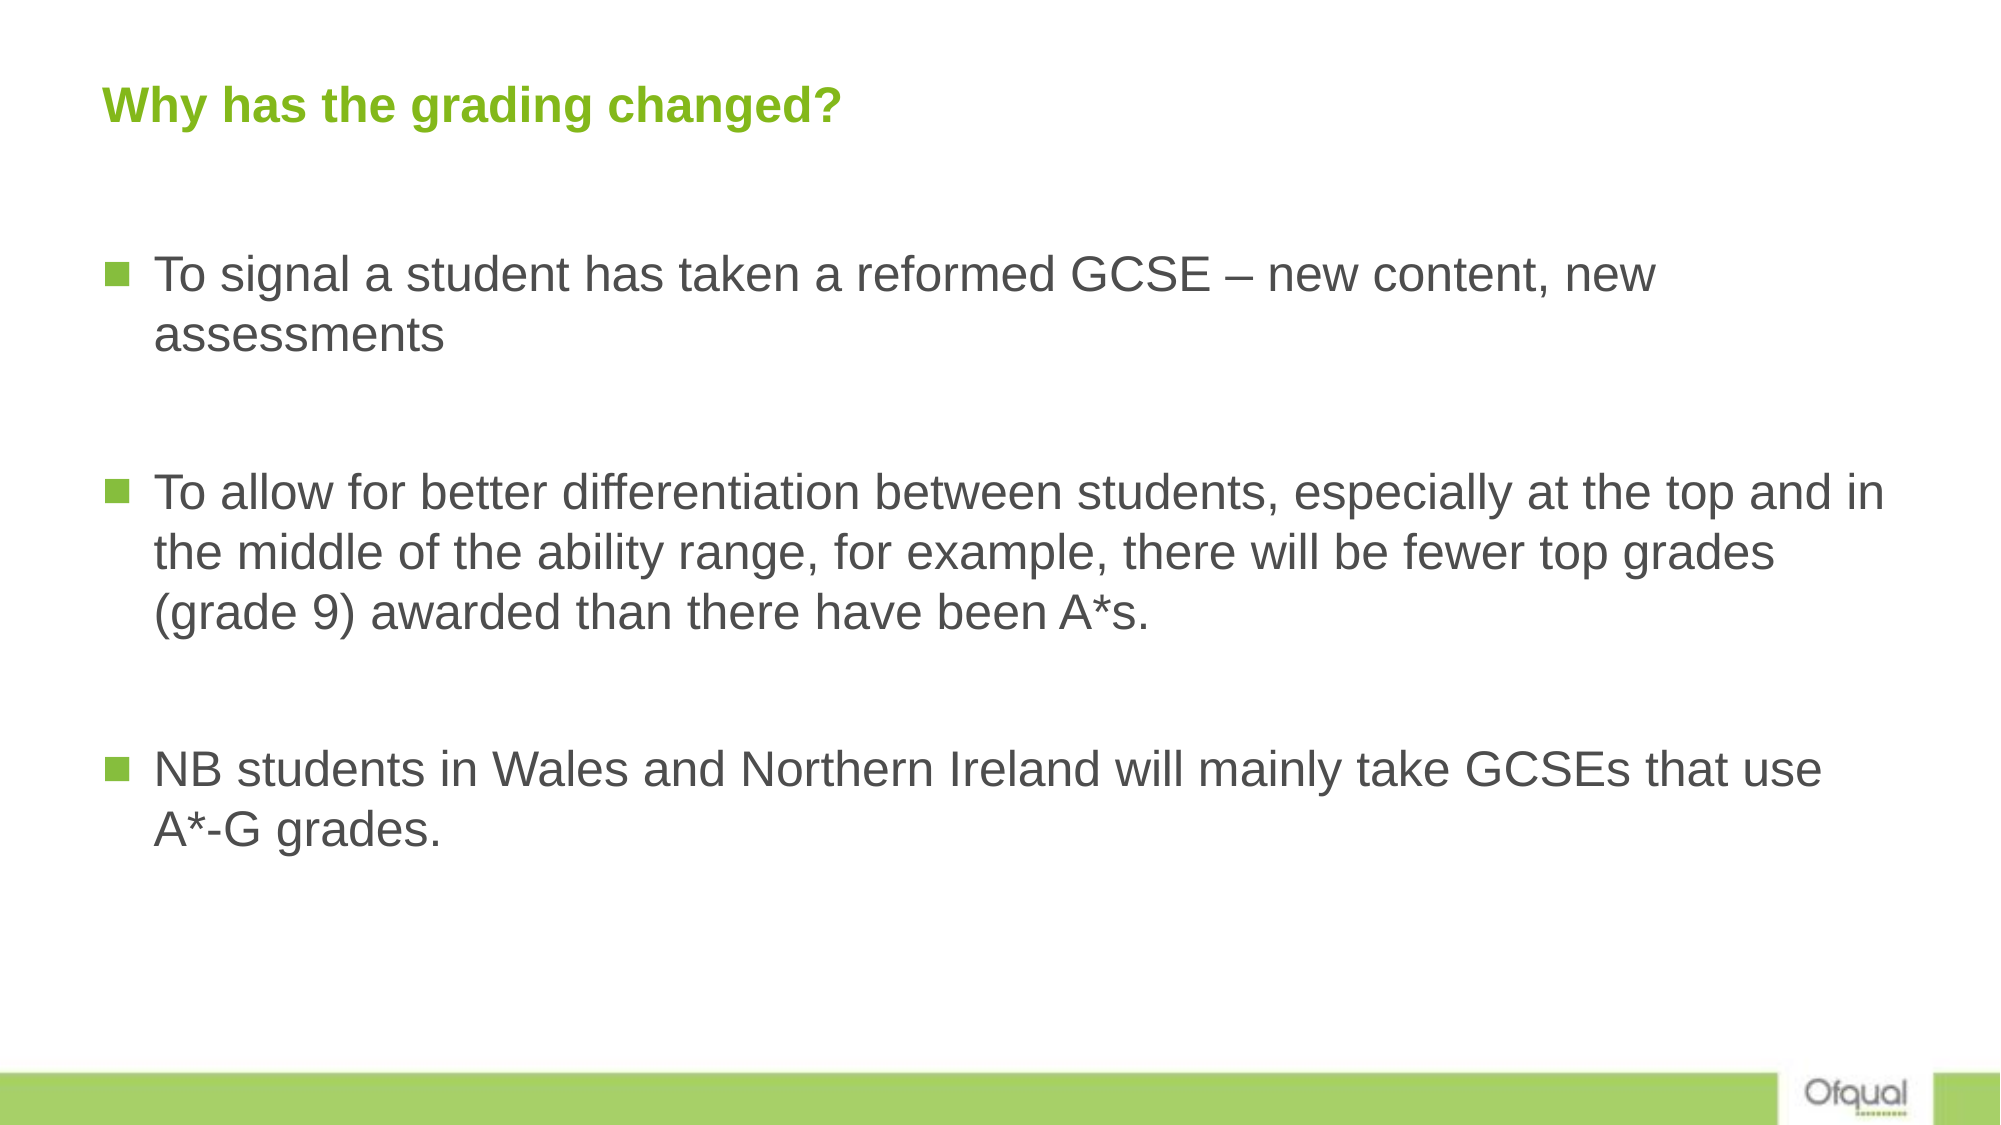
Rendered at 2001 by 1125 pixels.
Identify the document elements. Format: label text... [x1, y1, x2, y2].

title Why has the grading changed? [102, 66, 1491, 161]
picture [0, 0, 2000, 1125]
list To signal a student has taken a reformed GCSE – new content, new assessments To allow for better differentiation between students, especially at the top and in the middle of the ability range, for example, there will be fewer top grades (grade 9) awarded than there have been A*s. NB students in Wales and Northern Ireland will mainly take GCSEs that use A*-G grades. [102, 235, 1903, 974]
